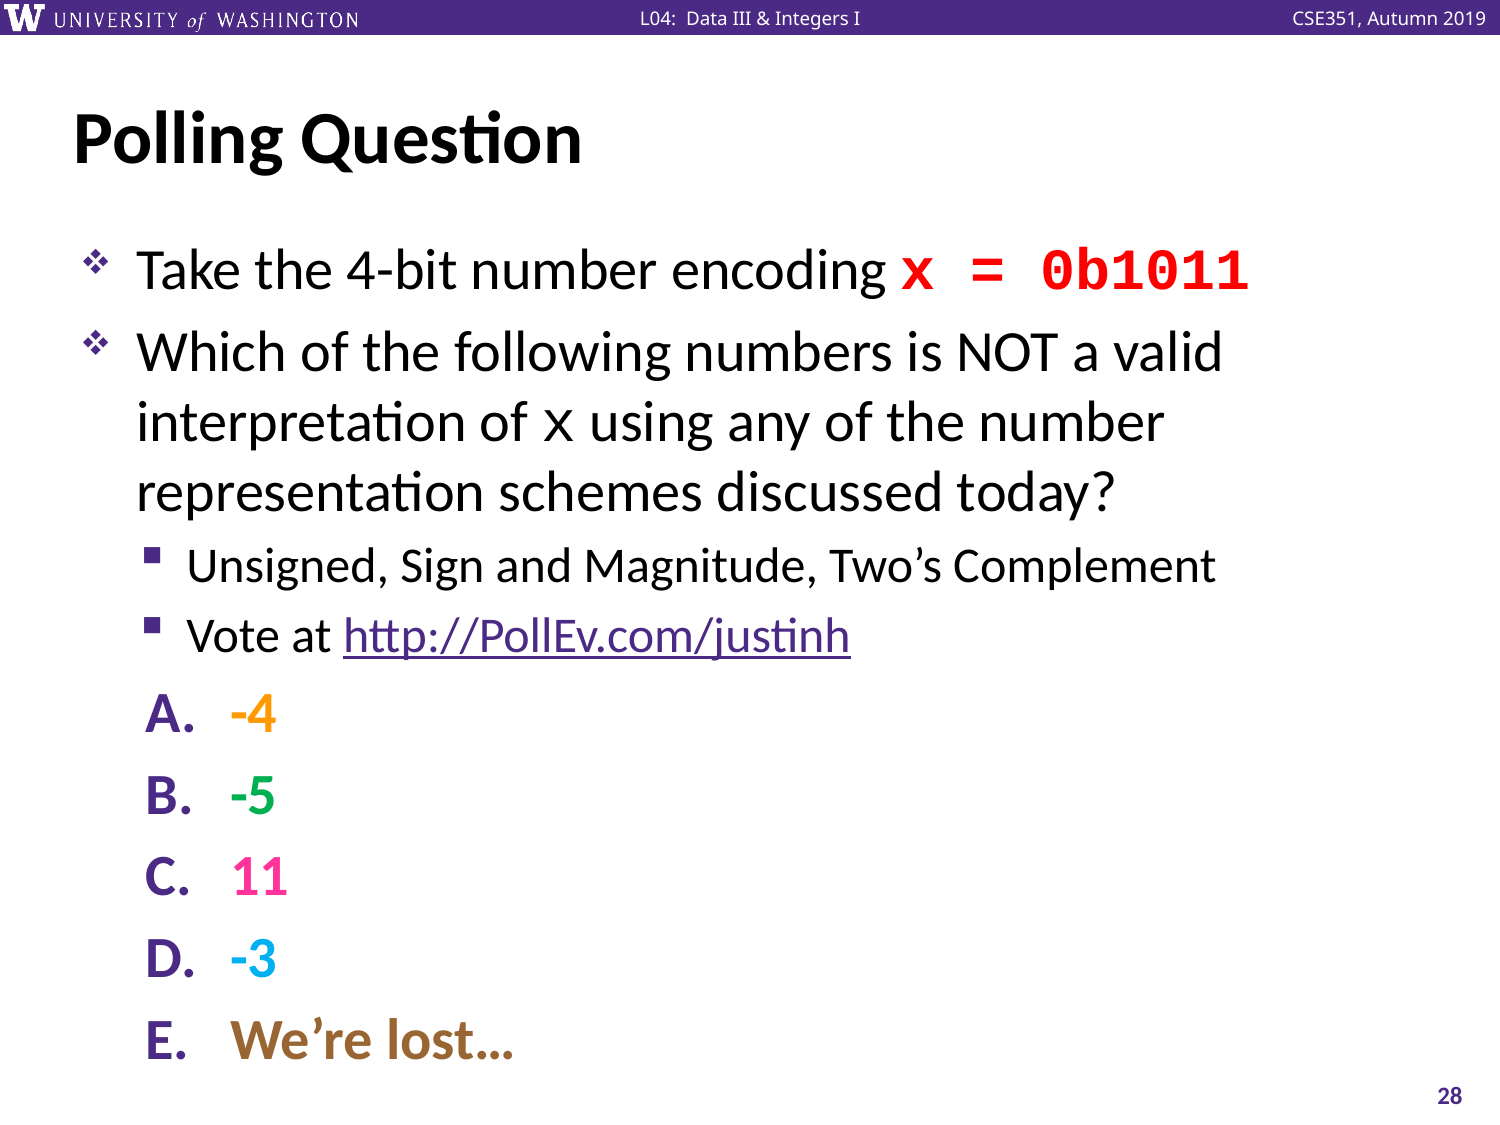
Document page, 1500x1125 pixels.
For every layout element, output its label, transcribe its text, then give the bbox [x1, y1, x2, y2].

slide_number 28 [1400, 1065, 1500, 1125]
title Polling Question [58, 71, 1438, 197]
list Take the 4-bit number encoding x = 0b1011 Which of the following numbers is NOT a valid interpretation of x using any of the number representation schemes discussed today? Unsigned, Sign and Magnitude, Two’s Complement Vote at http://PollEv.com/justinh -4 -5 11 -3 We’re lost… [64, 223, 1438, 1040]
picture [4, 4, 358, 32]
